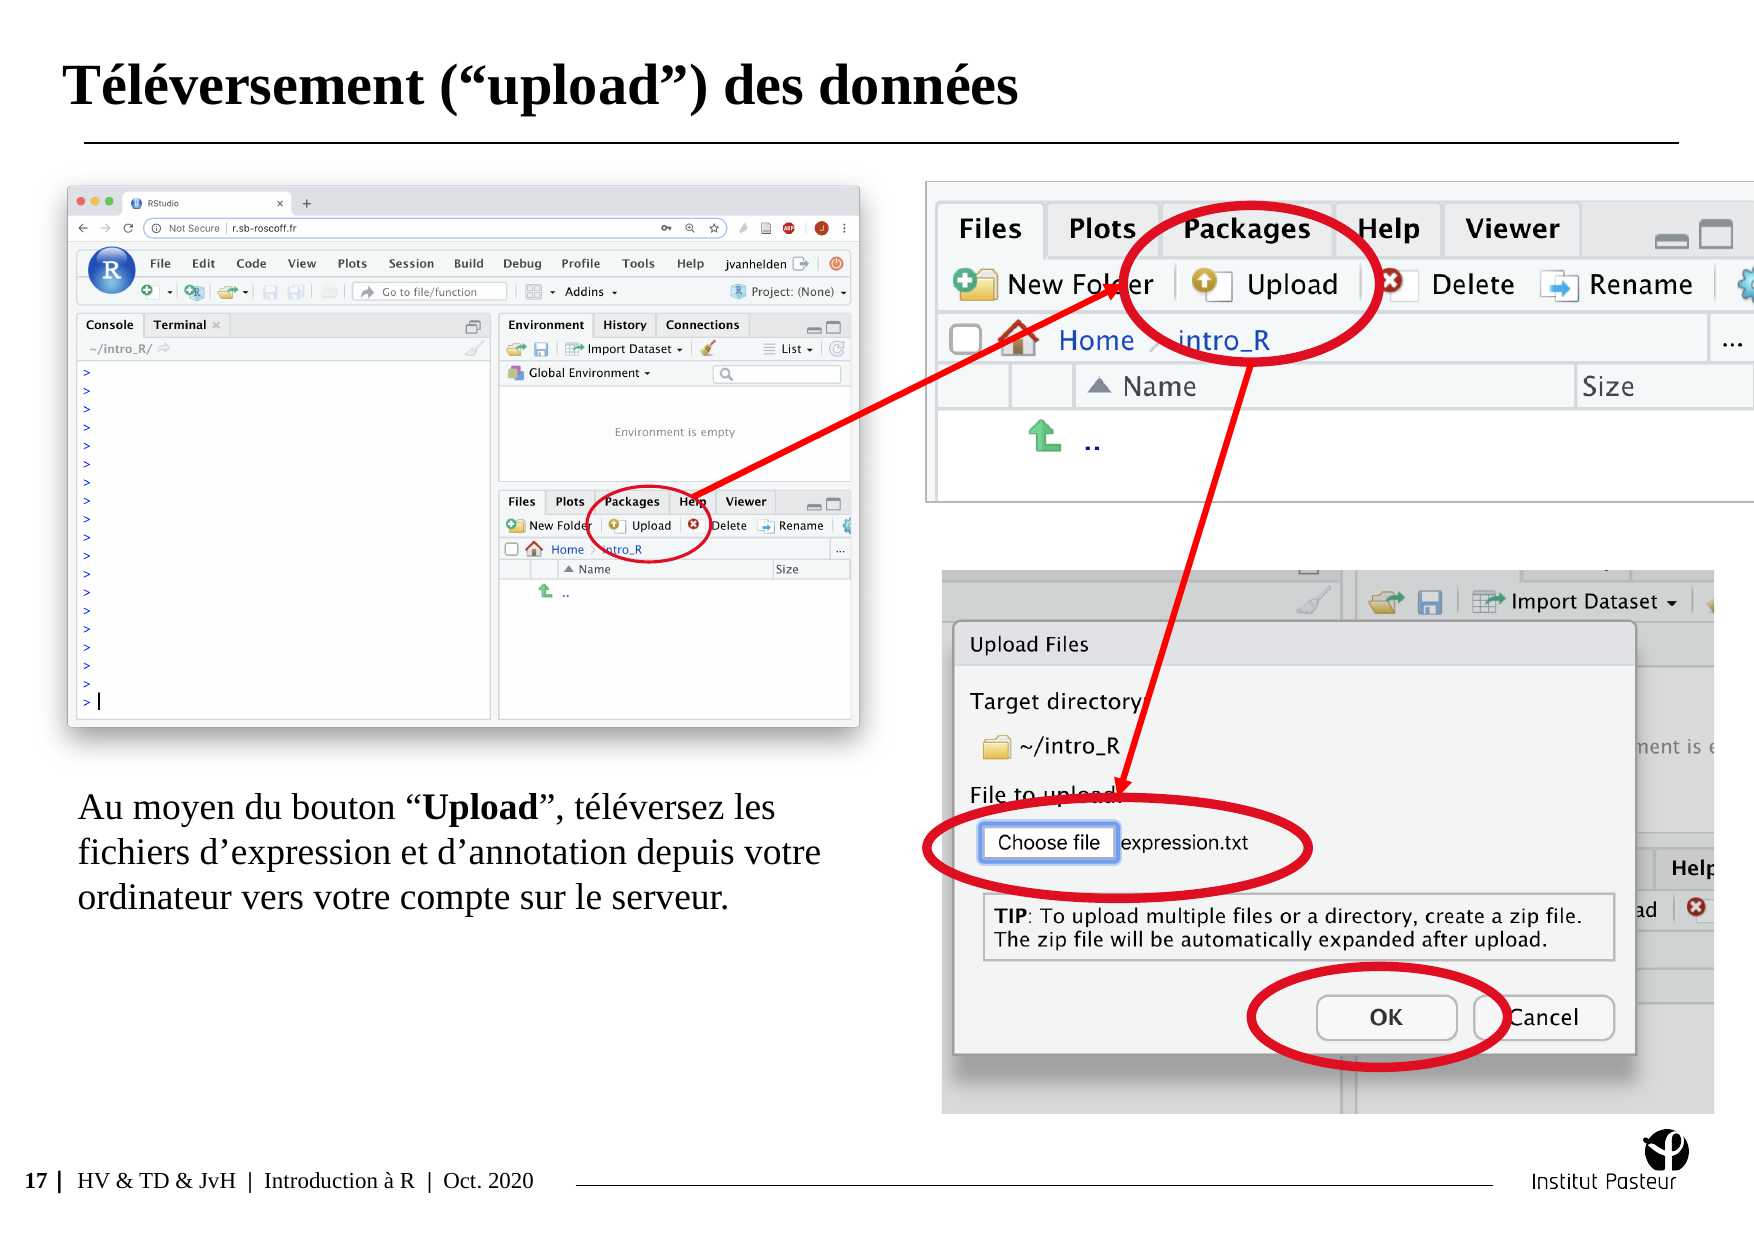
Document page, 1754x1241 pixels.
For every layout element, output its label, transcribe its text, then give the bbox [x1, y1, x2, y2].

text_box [926, 182, 1754, 502]
text_box Téléversement (“upload”) des données [62, 2, 1692, 160]
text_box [692, 283, 1124, 498]
picture [1533, 1129, 1689, 1189]
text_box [1117, 361, 1252, 798]
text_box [926, 569, 1715, 1114]
picture [27, 159, 899, 779]
list Au moyen du bouton “Upload”, téléversez les fichiers d’expression et d’annotation depuis votre ordinateur vers votre compte sur le serveur. [62, 787, 871, 1152]
